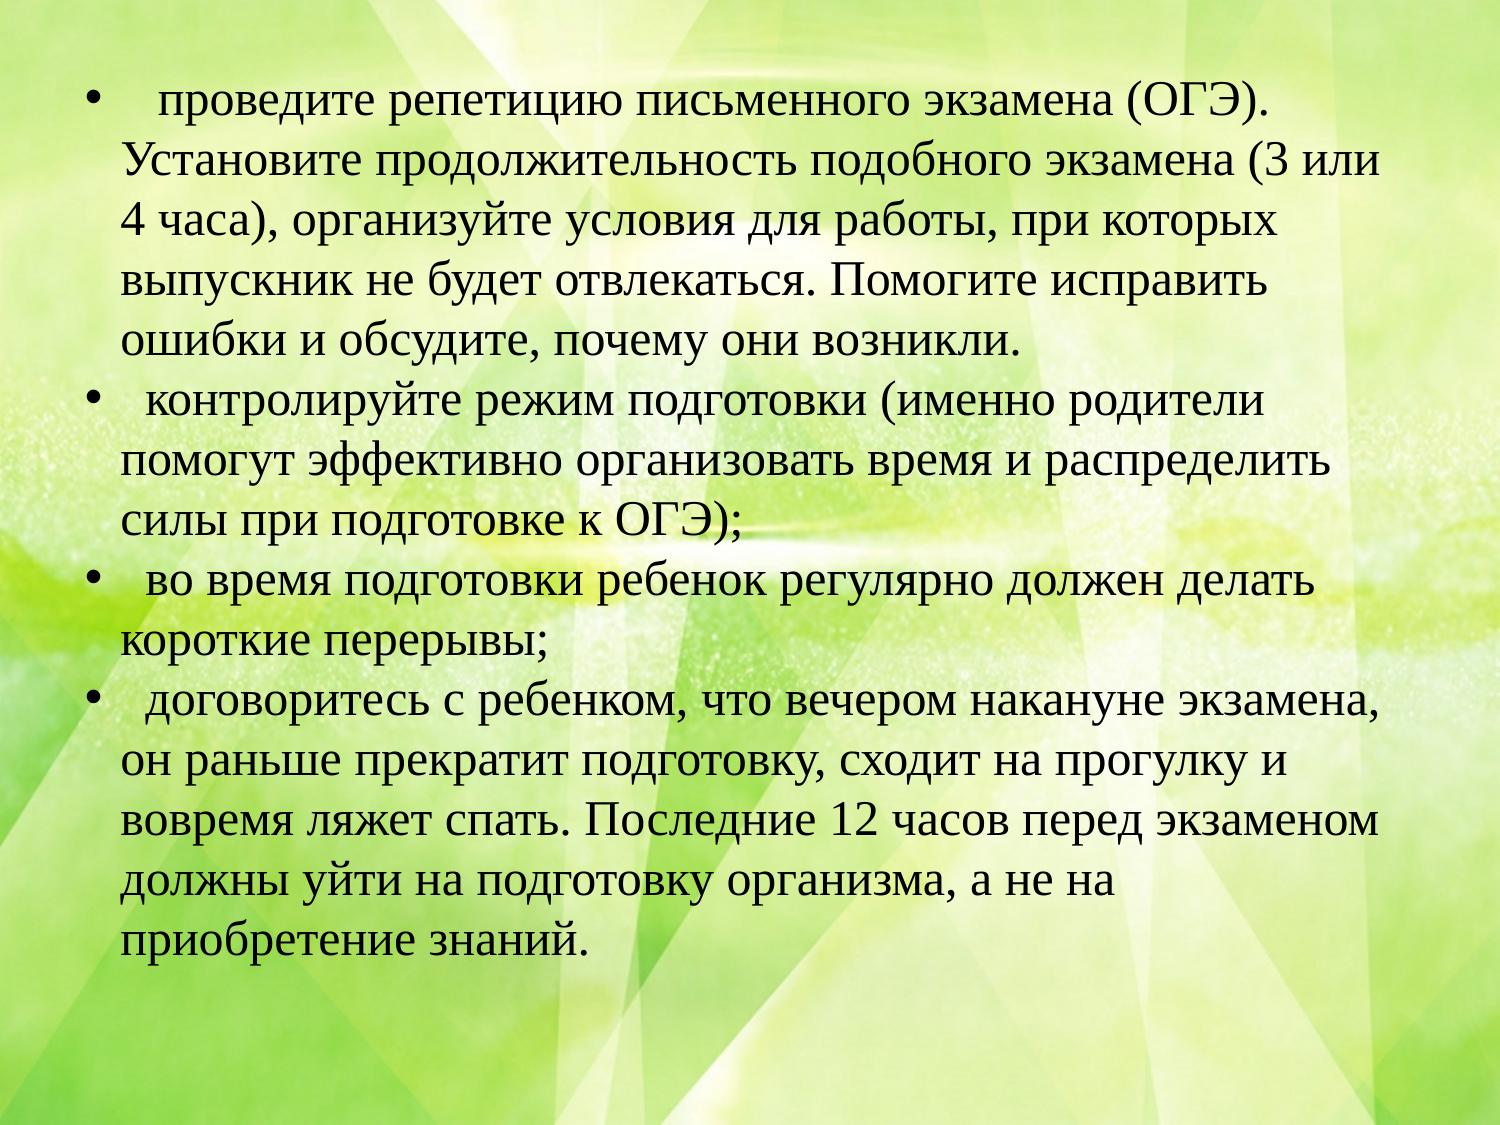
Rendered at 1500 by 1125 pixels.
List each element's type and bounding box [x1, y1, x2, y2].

list [0, 0, 1500, 1125]
